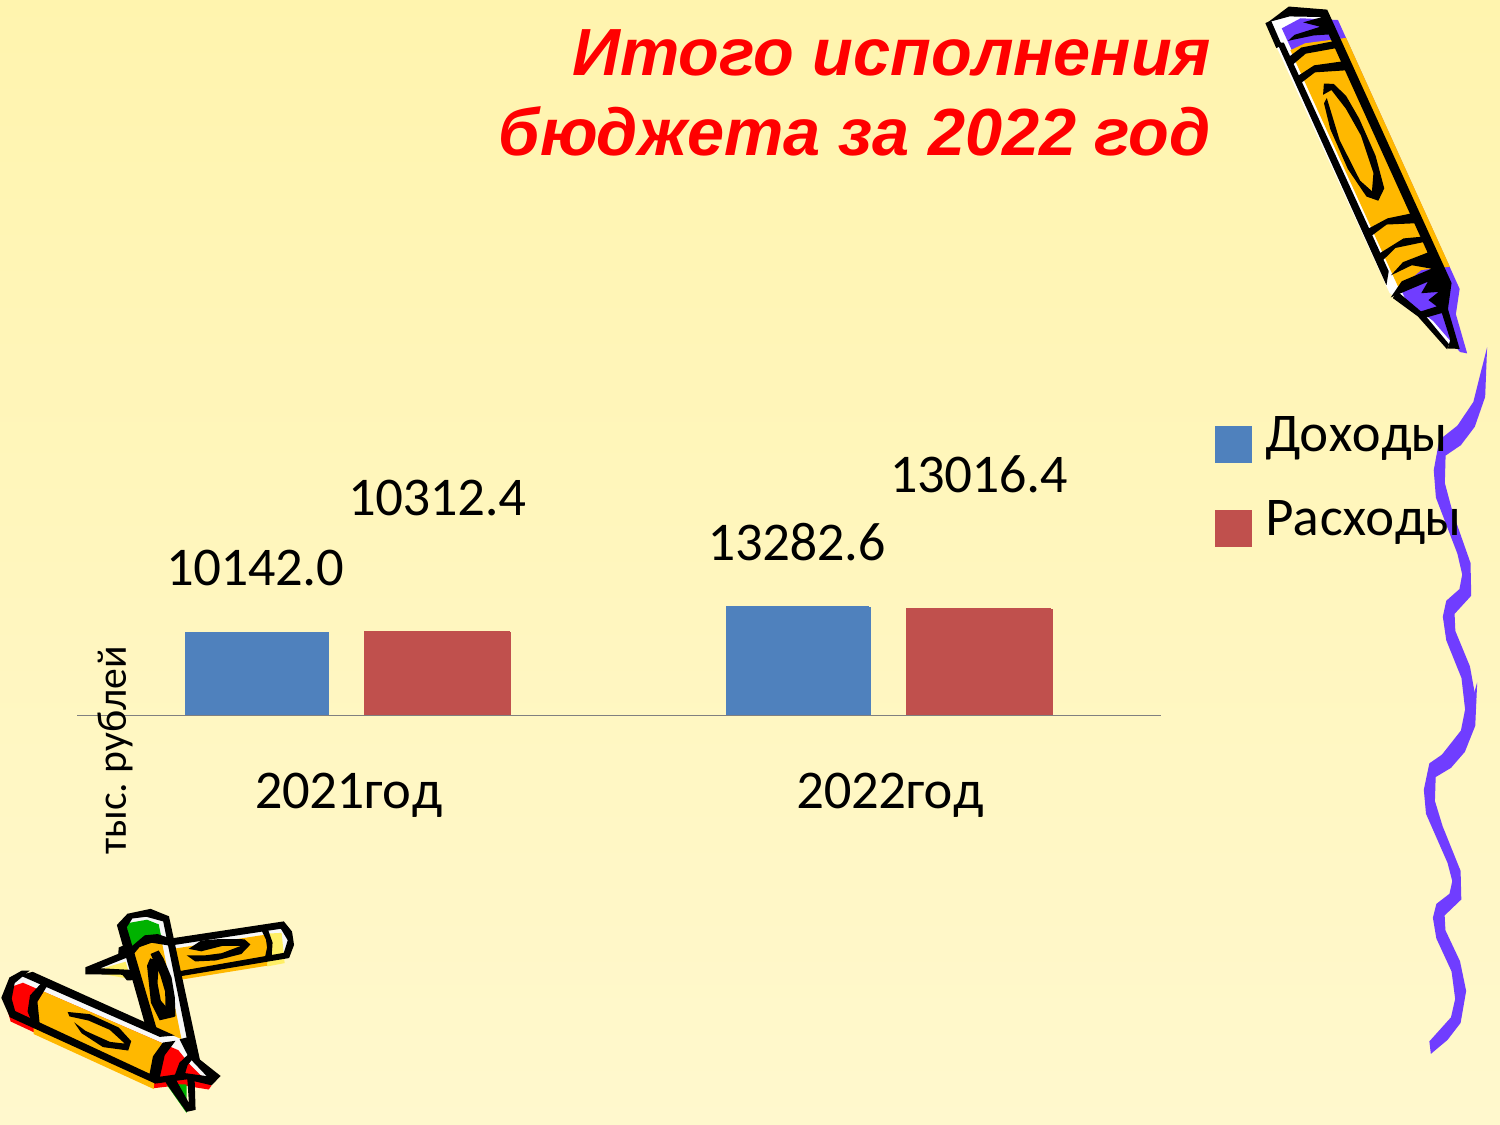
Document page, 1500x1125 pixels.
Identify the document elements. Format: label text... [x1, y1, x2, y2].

text_box Итого исполнения бюджета за 2022 год [274, 0, 1226, 176]
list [26, 387, 1500, 916]
